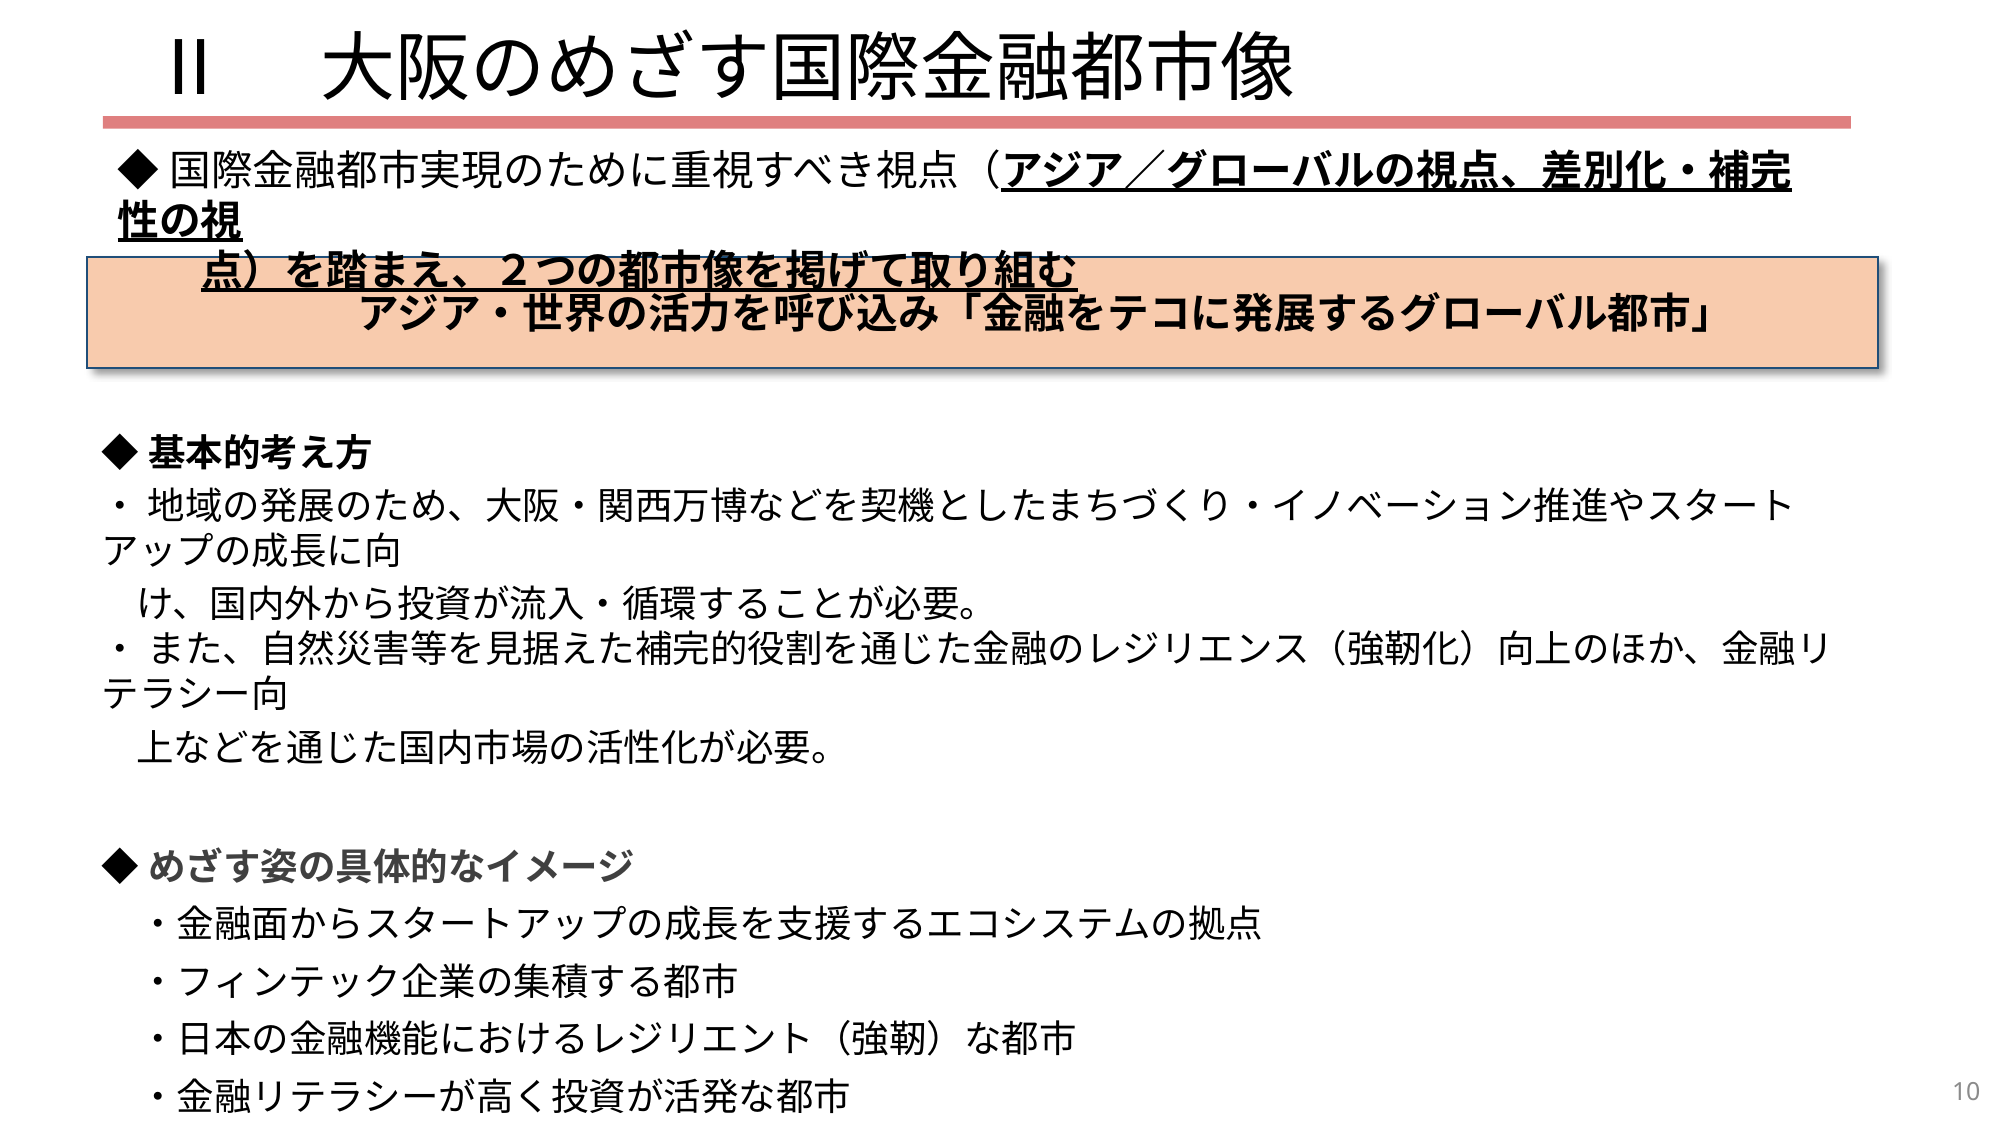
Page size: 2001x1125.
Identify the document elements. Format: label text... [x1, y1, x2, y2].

text_box ◆基本的考え方 ・ 地域の発展のため、大阪・関西万博などを契機としたまちづくり・イノベーション推進やスタートアップの成長に向 け、国内外から投資が流入・循環することが必要。 ・ また、自然災害等を見据えた補完的役割を通じた金融のレジリエンス（強靭化）向上のほか、金融リテラシー向 上などを通じた国内市場の活性化が必要。 ◆めざす姿の具体的なイメージ ・金融面からスタートアップの成長を支援するエコシステムの拠点 ・フィンテック企業の集積する都市 ・日本の金融機能におけるレジリエント（強靭）な都市 ・金融リテラシーが高く投資が活発な都市 [87, 421, 1878, 1125]
text_box ◆国際金融都市実現のために重視すべき視点（アジア／グローバルの視点、差別化・補完性の視 点）を踏まえ、２つの都市像を掲げて取り組む [102, 136, 1834, 301]
text_box アジア・世界の活力を呼び込み「金融をテコに発展するグローバル都市」 [86, 256, 1879, 369]
slide_number 10 [1545, 1062, 1996, 1123]
text_box Ⅱ 大阪のめざす国際金融都市像 [137, 22, 1953, 163]
